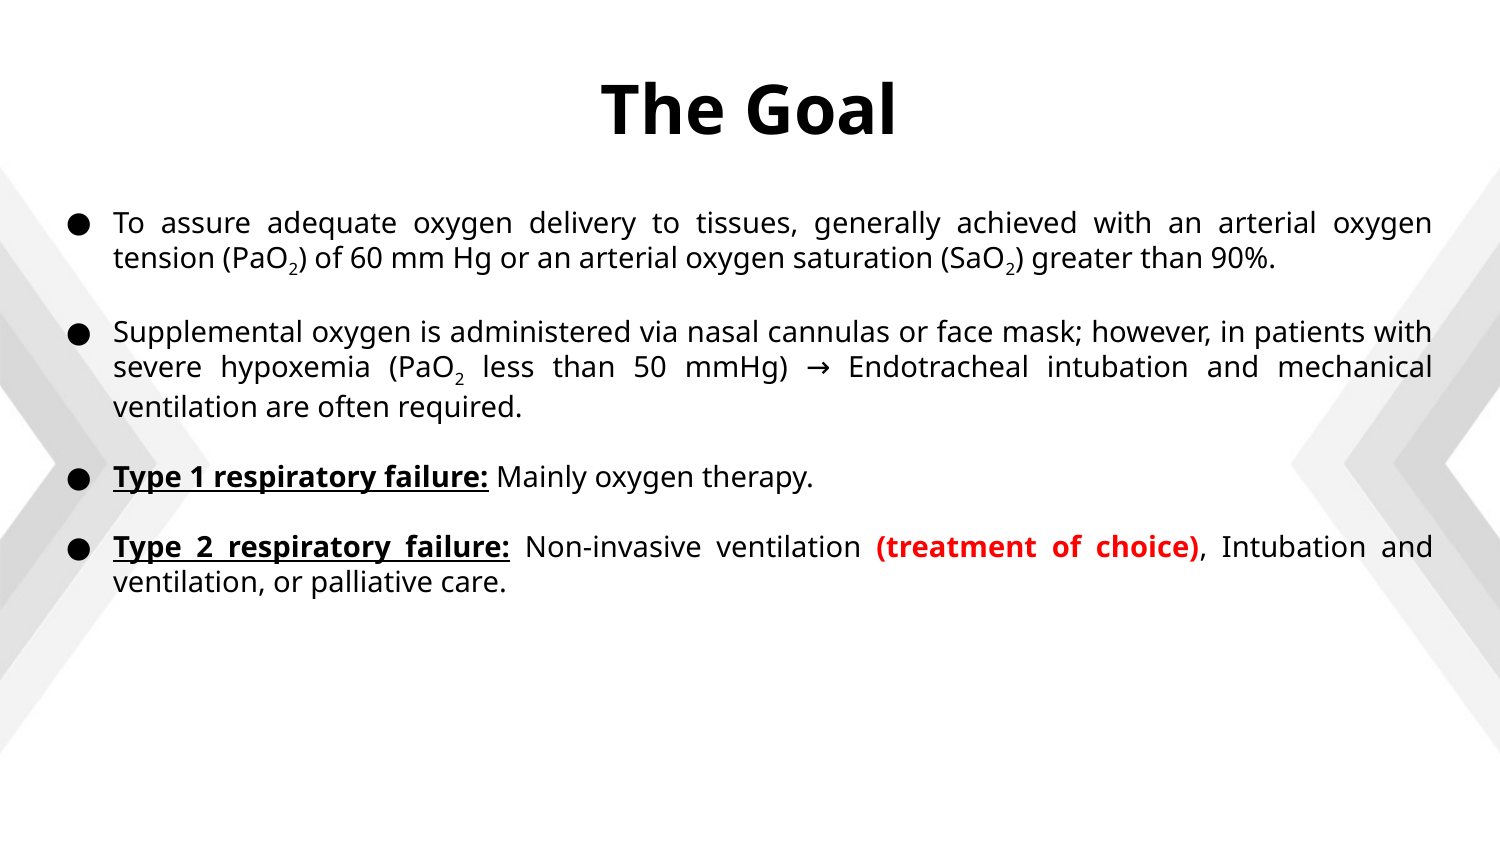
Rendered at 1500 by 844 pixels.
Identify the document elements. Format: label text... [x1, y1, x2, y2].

title The Goal [51, 59, 1449, 154]
picture [0, 0, 1500, 844]
list To assure adequate oxygen delivery to tissues, generally achieved with an arterial oxygen tension (PaO2) of 60 mm Hg or an arterial oxygen saturation (SaO2) greater than 90%. Supplemental oxygen is administered via nasal cannulas or face mask; however, in patients with severe hypoxemia (PaO2 less than 50 mmHg) → Endotracheal intubation and mechanical ventilation are often required. Type 1 respiratory failure: Mainly oxygen therapy. Type 2 respiratory failure: Non‐invasive ventilation (treatment of choice), Intubation and ventilation, or palliative care. [51, 189, 1449, 750]
